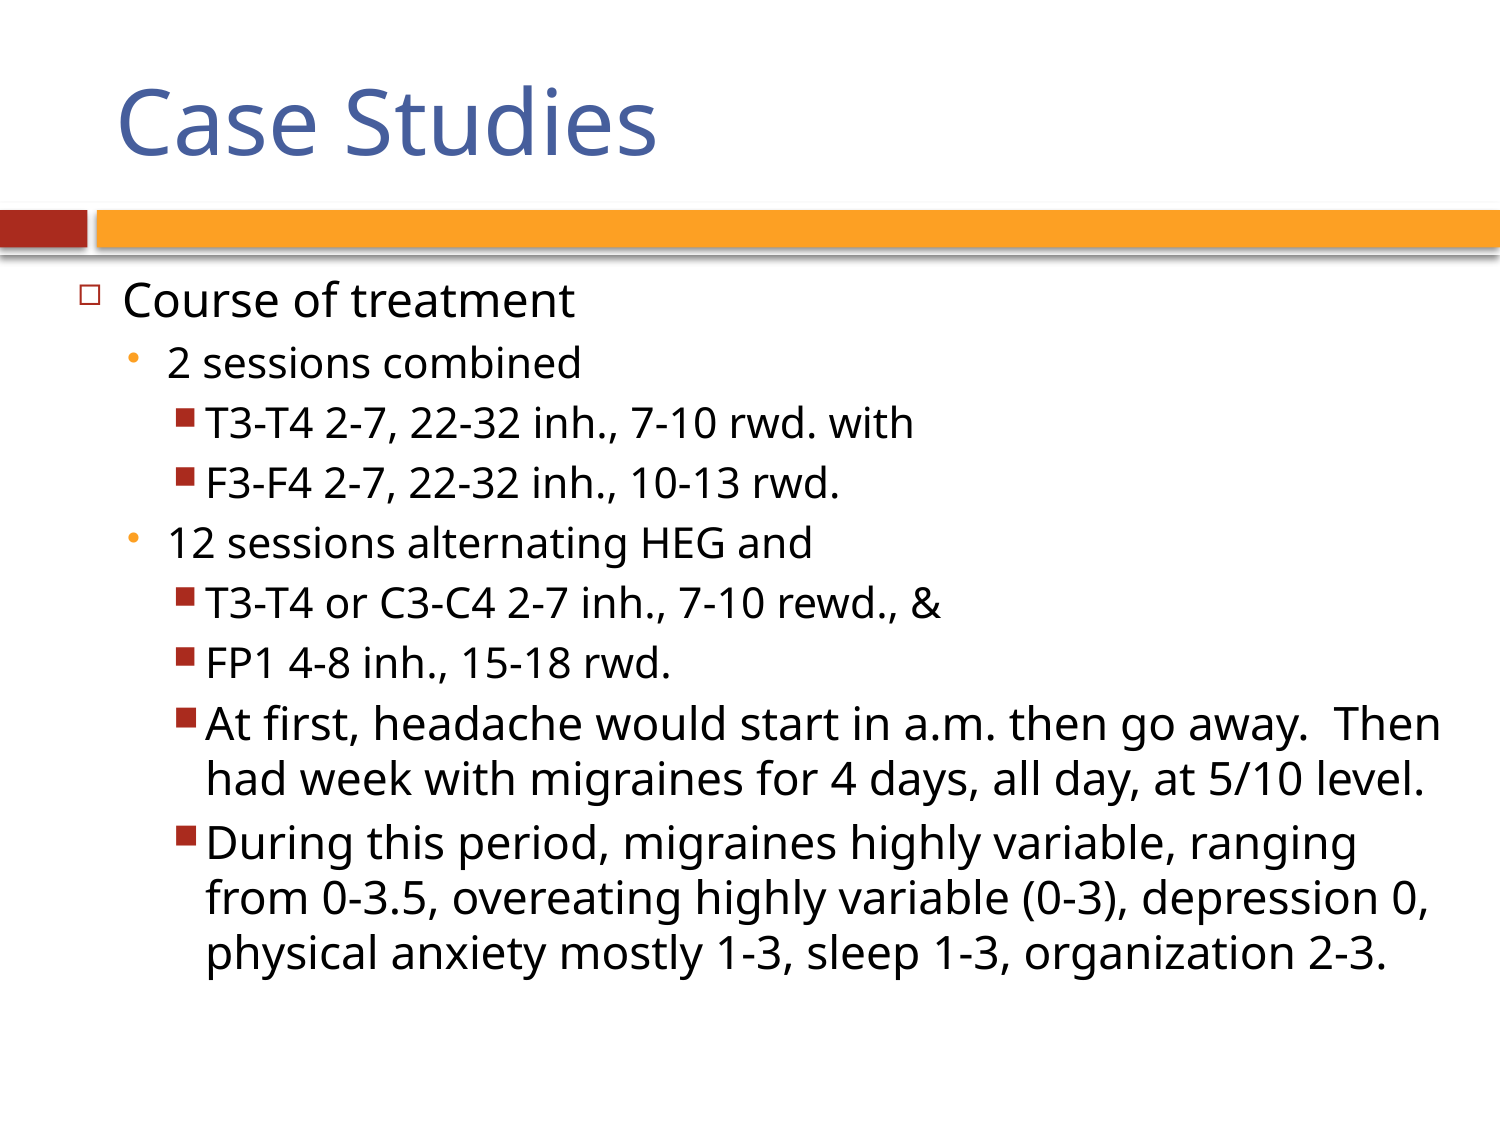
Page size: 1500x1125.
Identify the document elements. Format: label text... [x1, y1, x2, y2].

title Case Studies [100, 37, 1438, 200]
list Course of treatment 2 sessions combined T3-T4 2-7, 22-32 inh., 7-10 rwd. with F3-F4 2-7, 22-32 inh., 10-13 rwd. 12 sessions alternating HEG and T3-T4 or C3-C4 2-7 inh., 7-10 rewd., & FP1 4-8 inh., 15-18 rwd. At first, headache would start in a.m. then go away. Then had week with migraines for 4 days, all day, at 5/10 level. During this period, migraines highly variable, ranging from 0-3.5, overeating highly variable (0-3), depression 0, physical anxiety mostly 1-3, sleep 1-3, organization 2-3. [62, 262, 1463, 1088]
